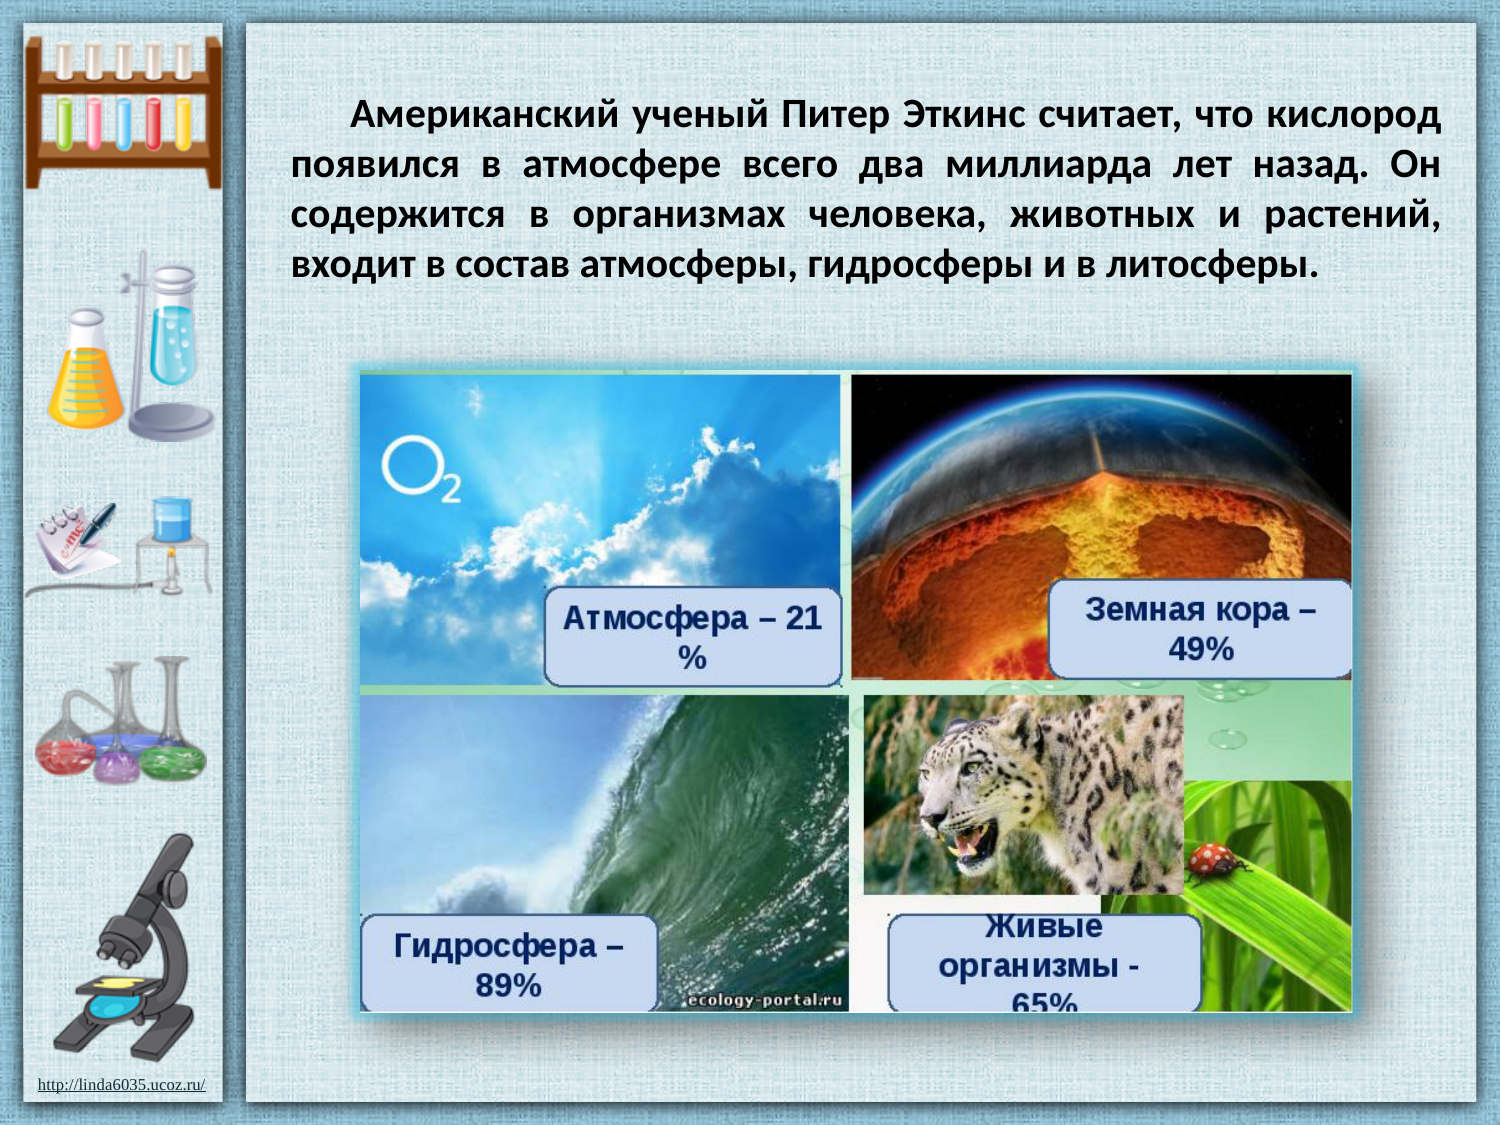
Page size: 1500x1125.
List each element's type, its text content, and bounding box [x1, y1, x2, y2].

list Американский ученый Питер Эткинс считает, что кислород появился в атмосфере всего два миллиарда лет назад. Он содержится в организмах человека, животных и растений, входит в состав атмосферы, гидросферы и в литосферы. [275, 78, 1457, 315]
picture [23, 492, 217, 598]
picture [35, 656, 207, 786]
picture [23, 0, 223, 200]
picture [46, 246, 223, 442]
picture [46, 831, 213, 1067]
picture [359, 370, 1353, 1013]
